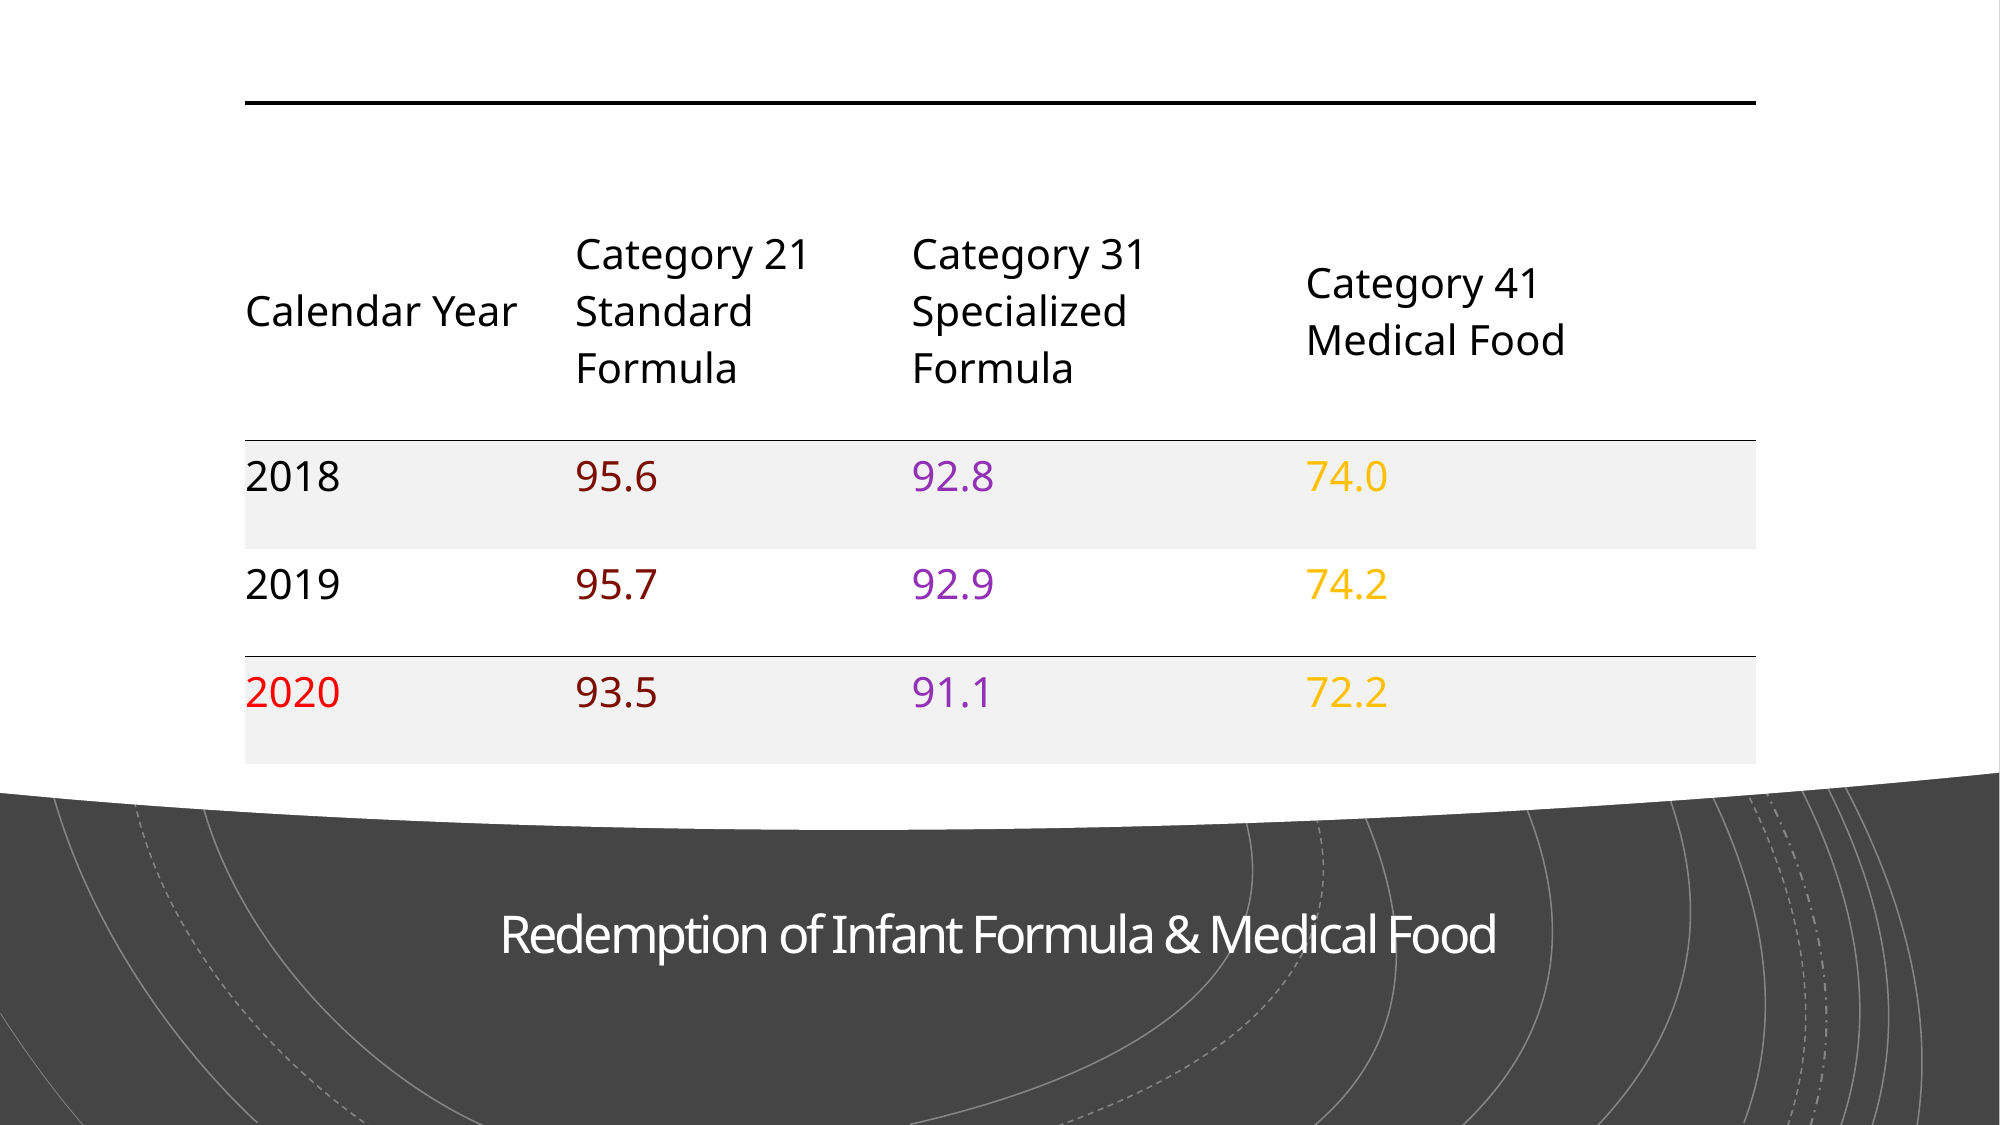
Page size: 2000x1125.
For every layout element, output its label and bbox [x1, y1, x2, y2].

text_box [0, 0, 1999, 1125]
